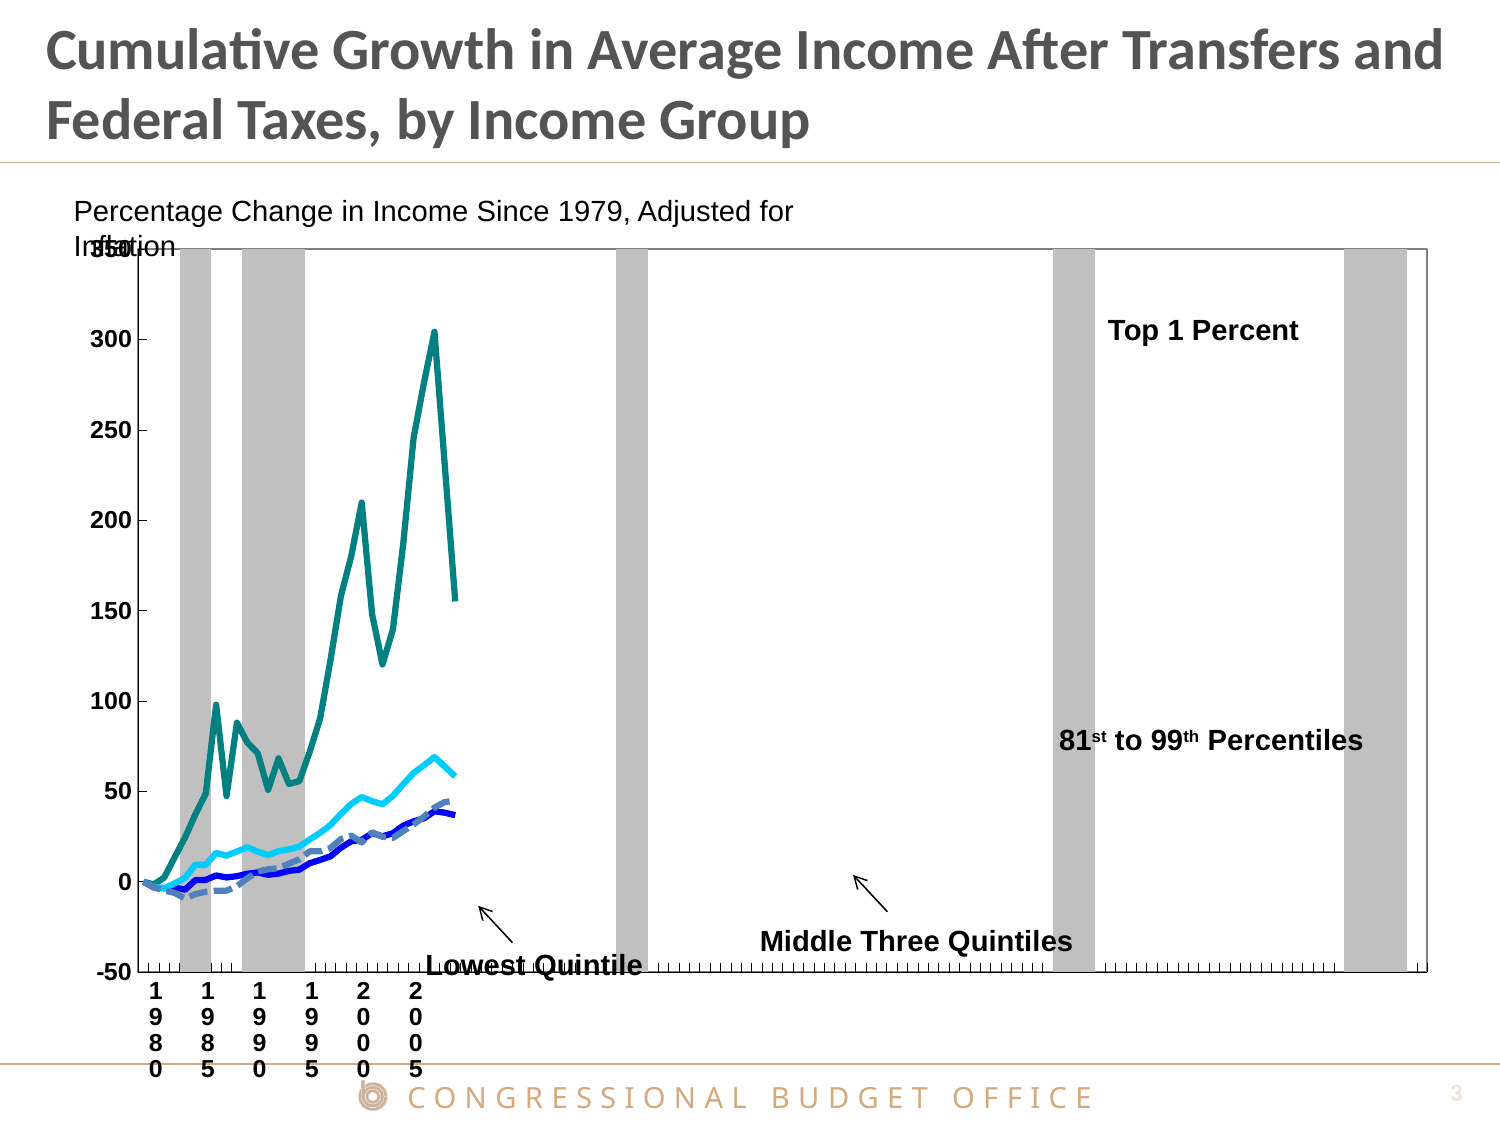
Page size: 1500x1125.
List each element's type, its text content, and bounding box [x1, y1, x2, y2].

title Cumulative Growth in Average Income After Transfers and Federal Taxes, by Income Group [31, 0, 1469, 163]
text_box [477, 905, 513, 943]
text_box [852, 874, 888, 913]
chart [37, 124, 1446, 1083]
